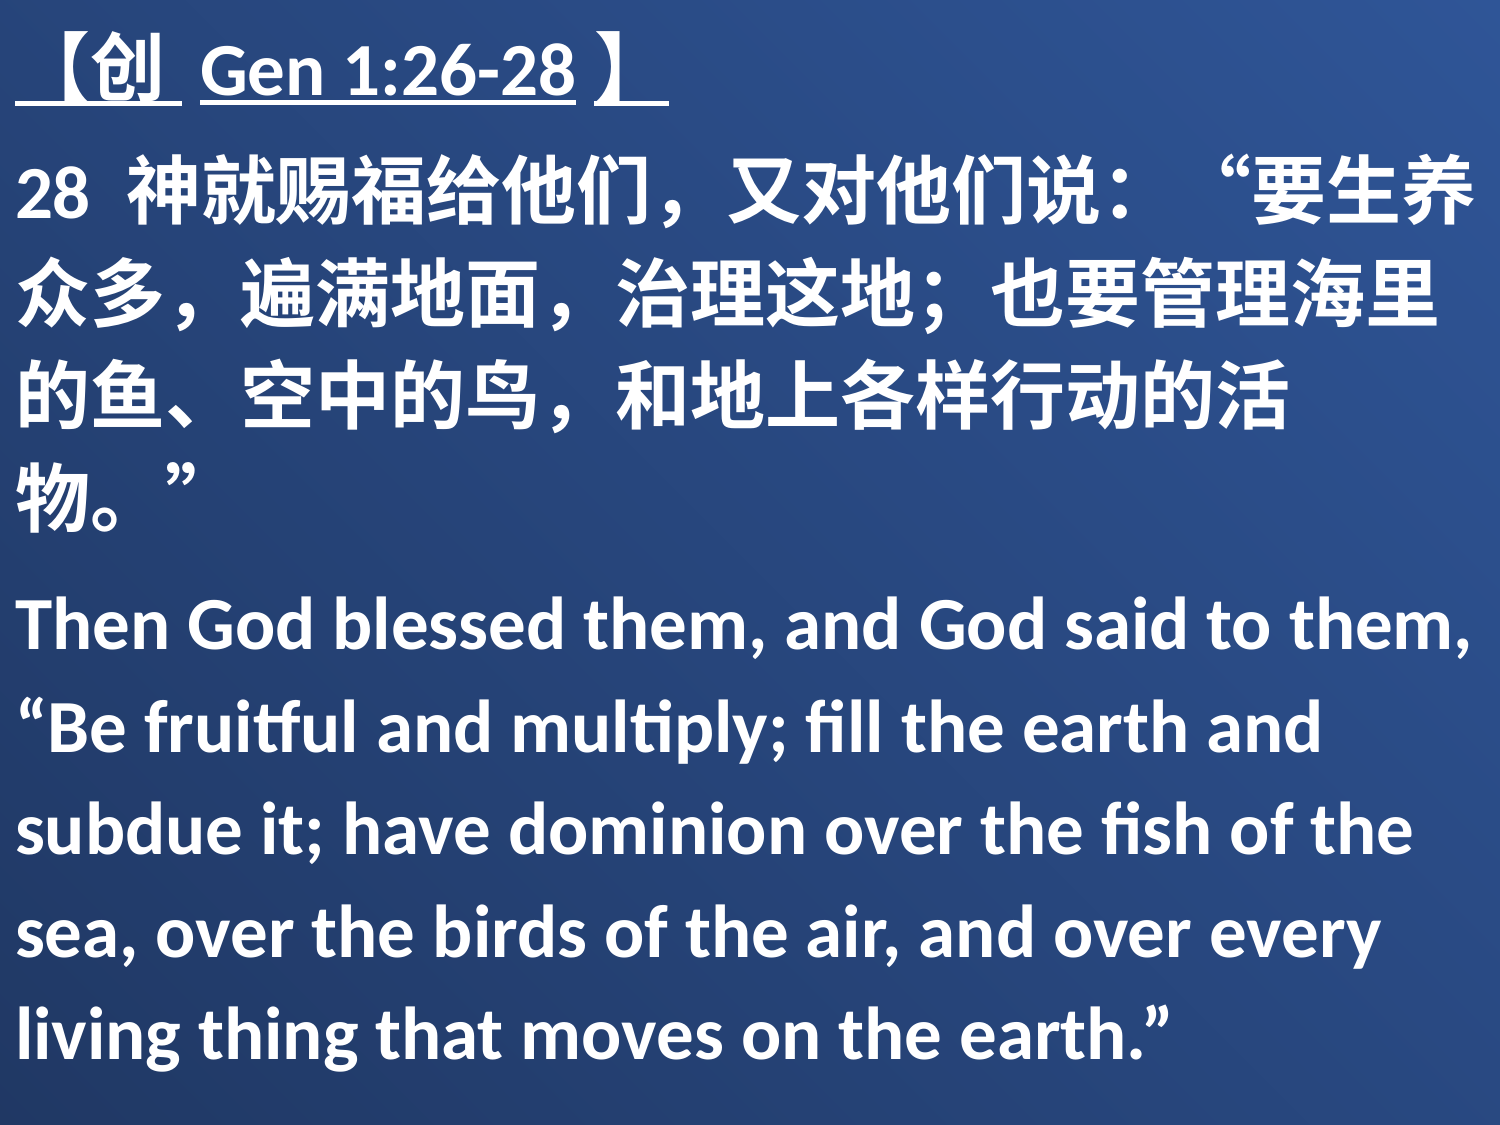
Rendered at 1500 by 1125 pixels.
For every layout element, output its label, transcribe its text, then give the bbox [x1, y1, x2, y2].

subtitle 【创 Gen 1:26-28】 28 神就赐福给他们，又对他们说：“要生养众多，遍满地面，治理这地；也要管理海里的鱼、空中的鸟，和地上各样行动的活物。” Then God blessed them, and God said to them, “Be fruitful and multiply; fill the earth and subdue it; have dominion over the fish of the sea, over the birds of the air, and over every living thing that moves on the earth.” [0, 0, 1500, 1125]
